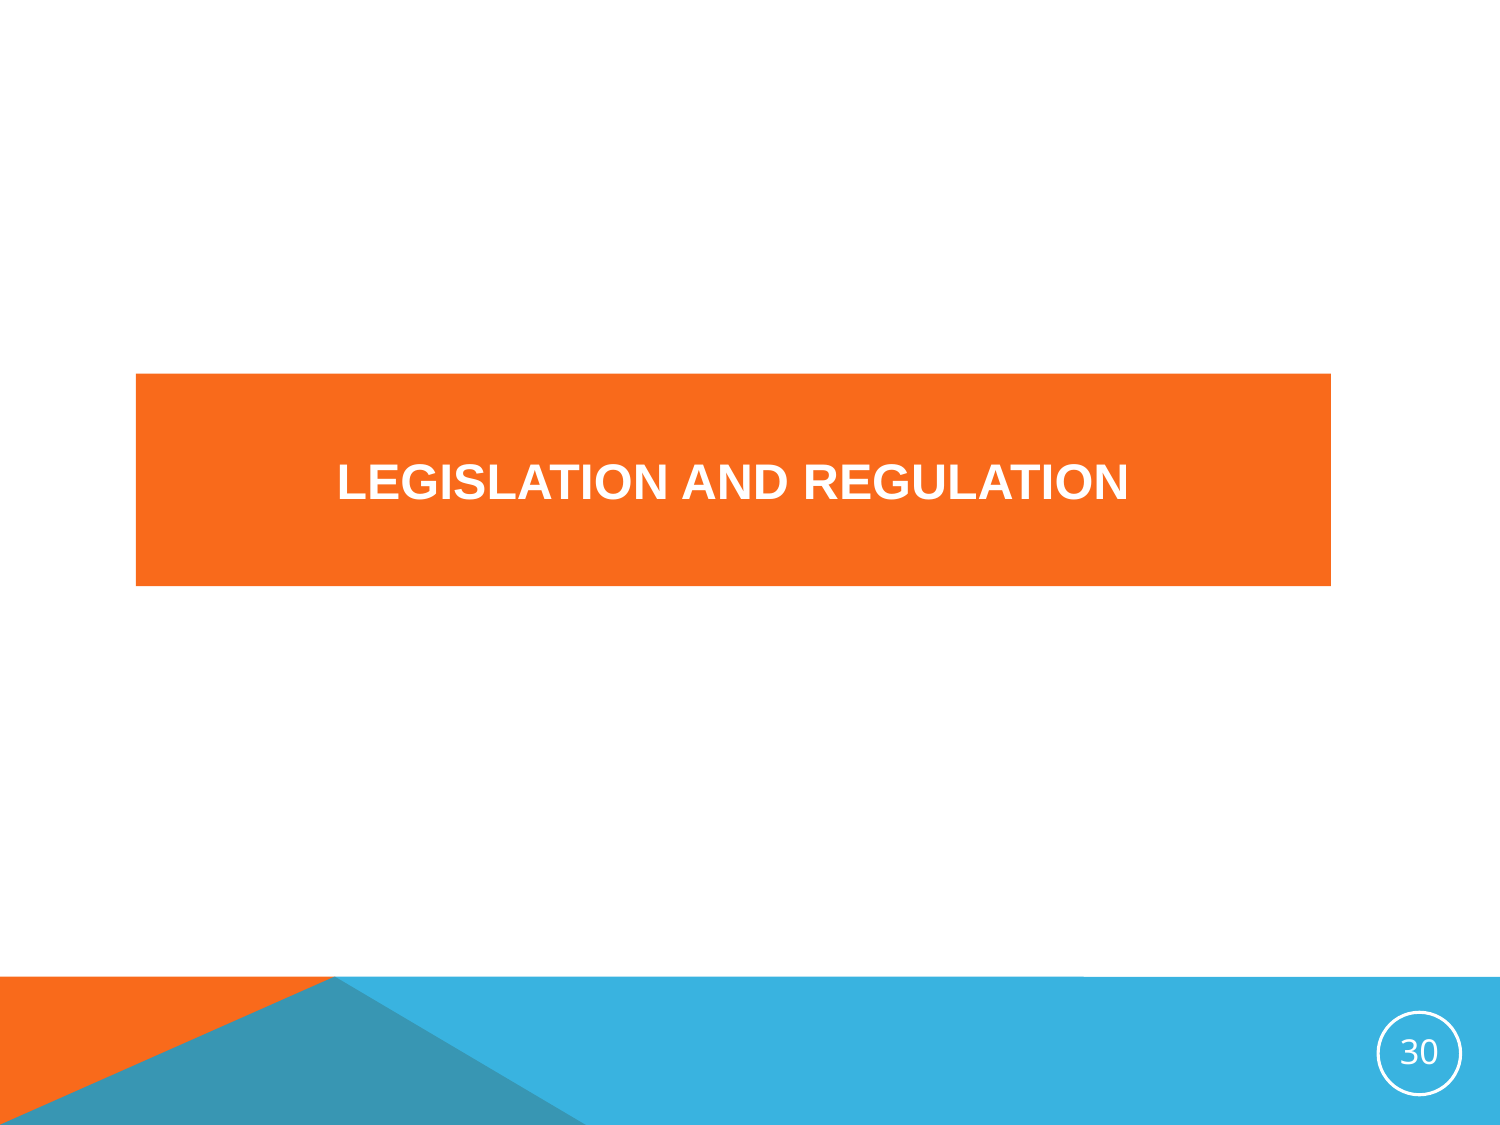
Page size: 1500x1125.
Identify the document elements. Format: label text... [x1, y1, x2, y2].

title Legislation and Regulation [135, 373, 1331, 587]
slide_number 30 [1376, 1010, 1463, 1097]
